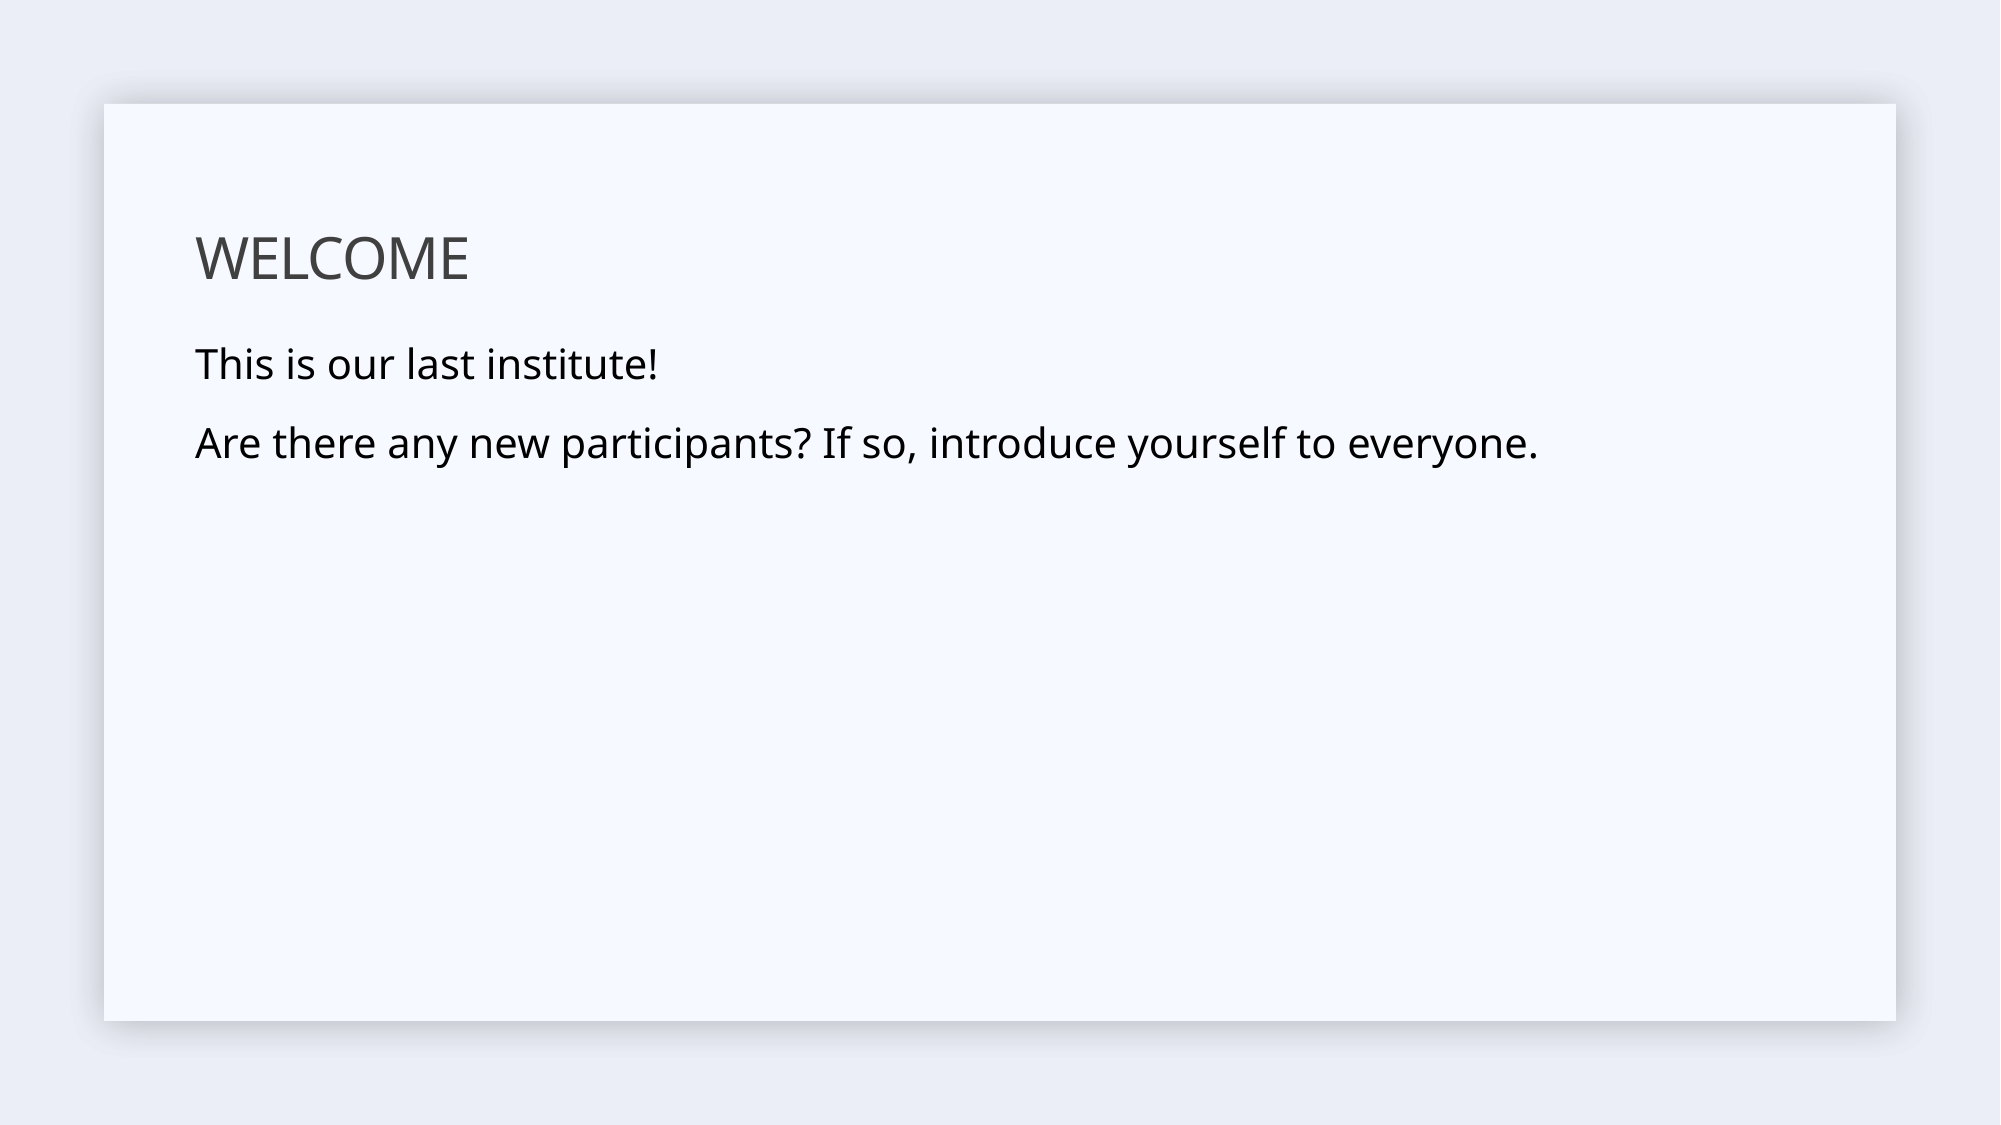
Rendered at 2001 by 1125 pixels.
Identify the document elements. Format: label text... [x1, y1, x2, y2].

title Welcome [180, 154, 1830, 330]
list This is our last institute! Are there any new participants? If so, introduce yourself to everyone. [180, 330, 1830, 948]
